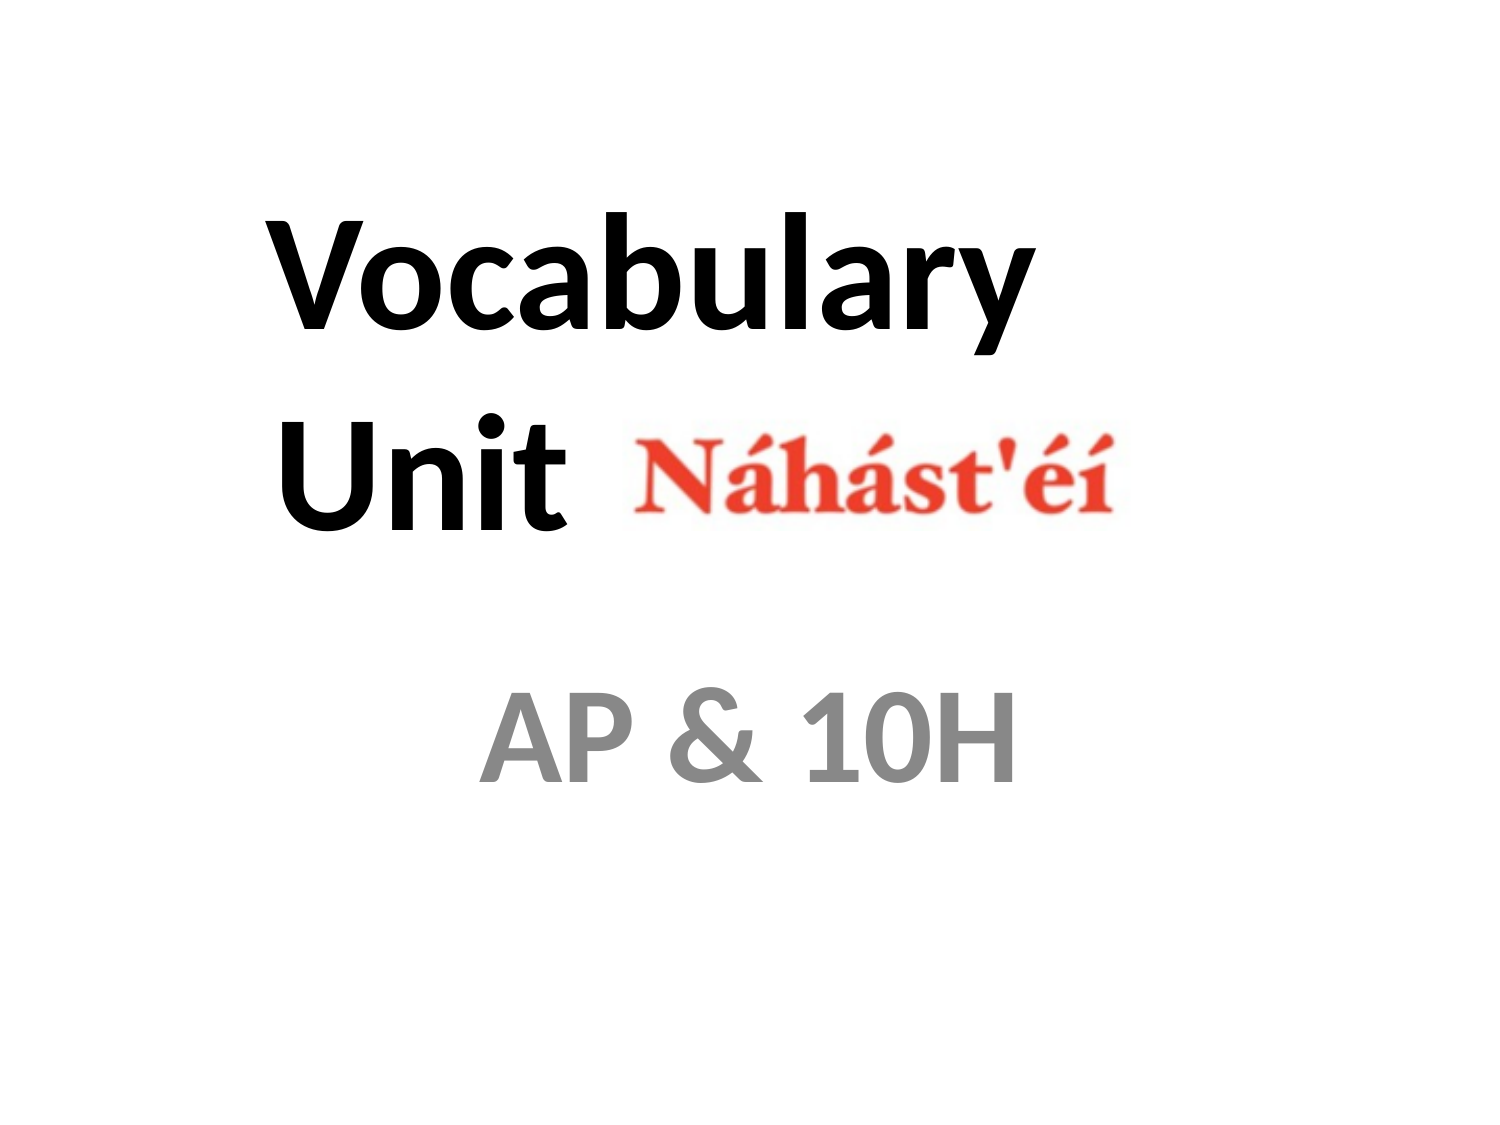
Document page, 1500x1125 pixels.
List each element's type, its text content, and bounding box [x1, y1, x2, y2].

title Vocabulary Unit [33, 159, 1309, 568]
picture [615, 407, 1141, 531]
subtitle AP & 10H [225, 637, 1275, 925]
